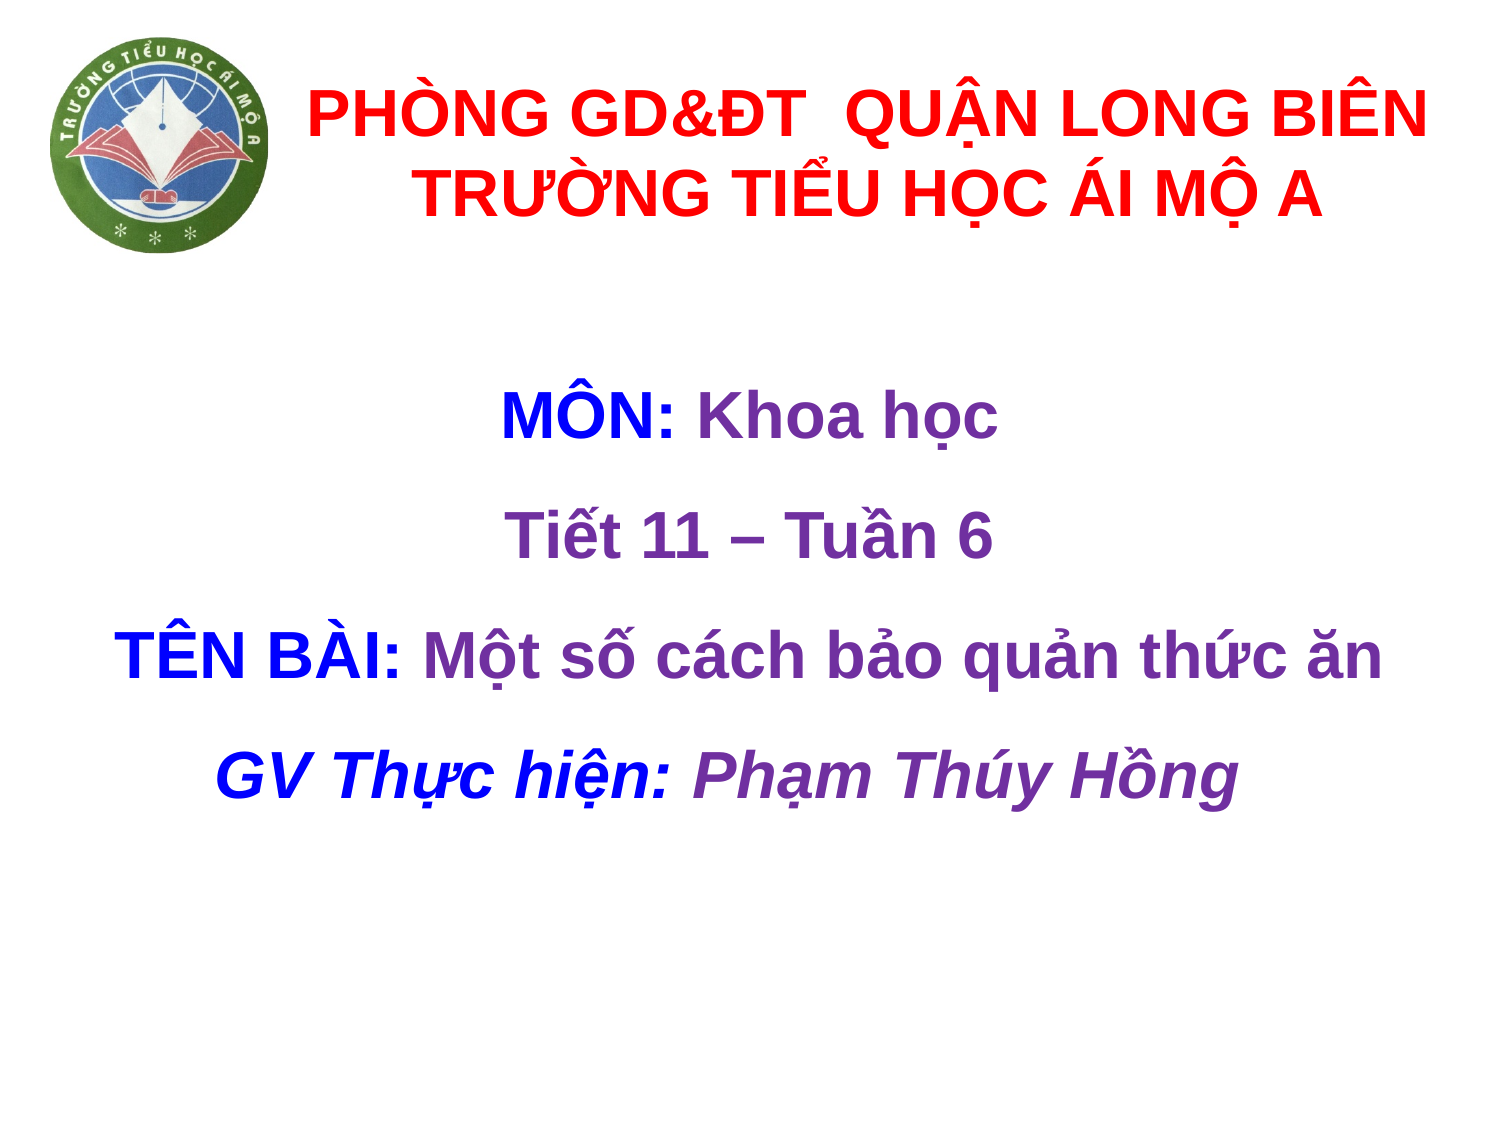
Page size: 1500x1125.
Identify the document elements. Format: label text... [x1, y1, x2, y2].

text_box PHÒNG GD&ĐT QUẬN LONG BIÊN TRƯỜNG TIỂU HỌC ÁI MỘ A [274, 62, 1463, 238]
text_box MÔN: Khoa học Tiết 11 – Tuần 6 TÊN BÀI: Một số cách bảo quản thức ăn GV Thực hiện: Phạm Thúy Hồng [50, 324, 1450, 820]
picture [49, 37, 269, 254]
